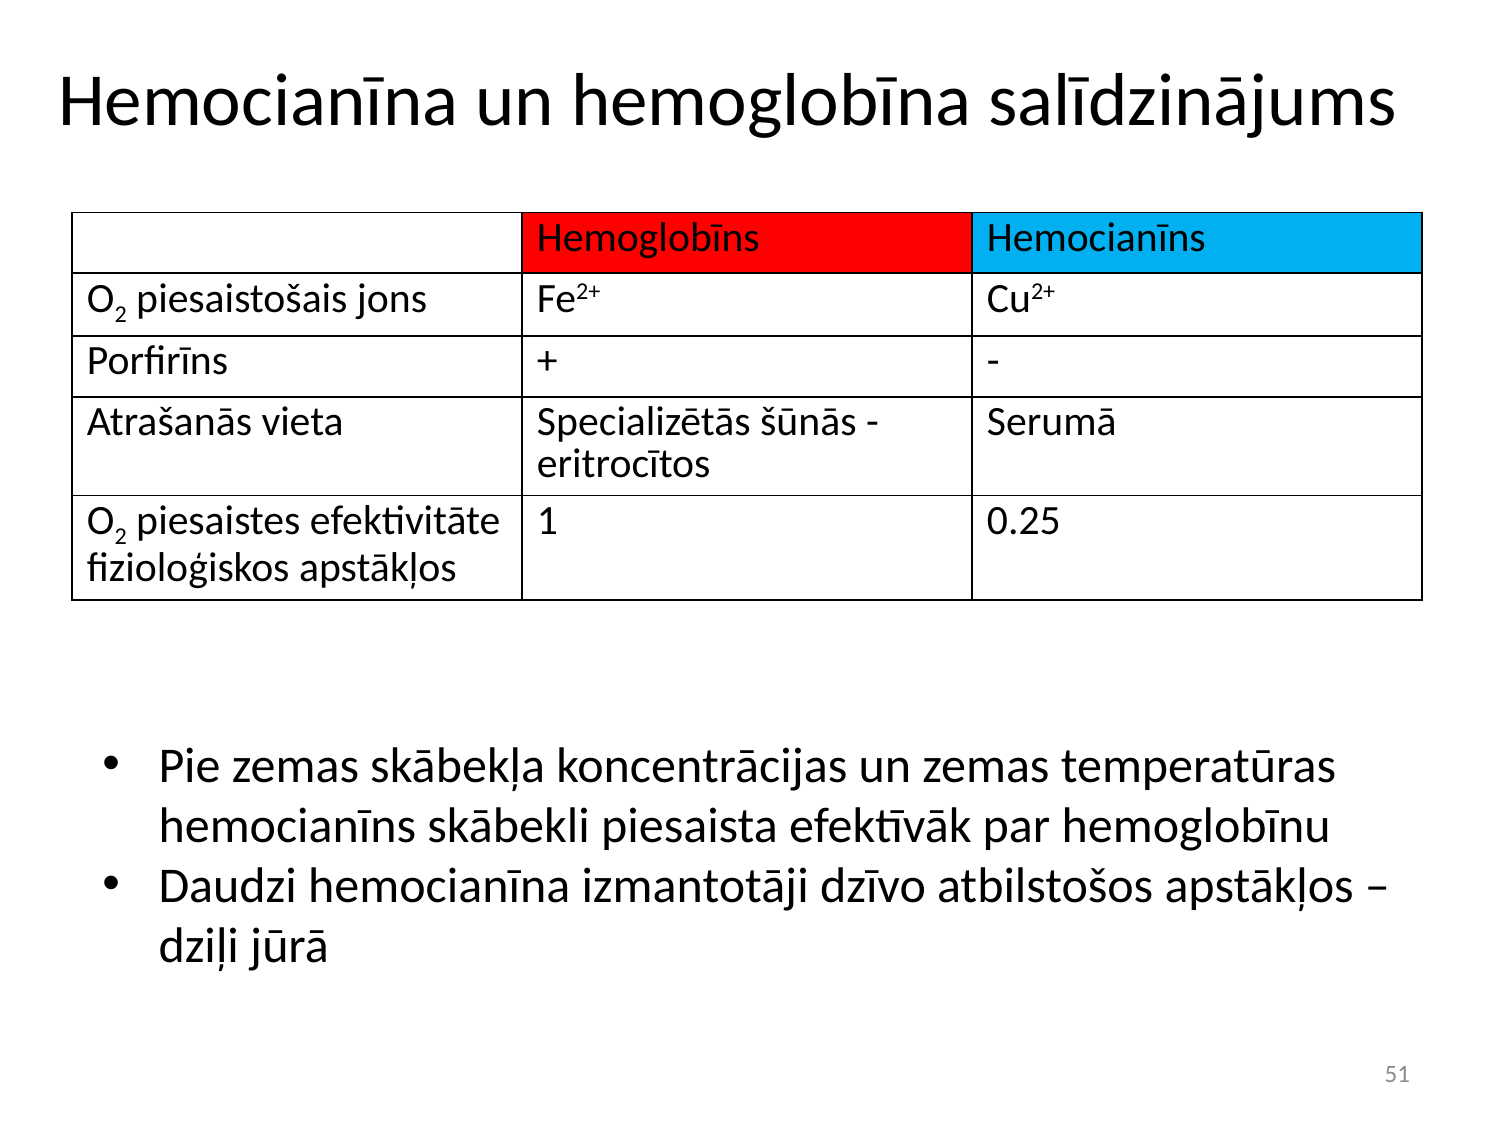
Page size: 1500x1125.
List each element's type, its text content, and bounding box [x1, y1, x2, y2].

table_cell Specializētās šūnās - eritrocītos [523, 398, 971, 495]
table_cell Cu2+ [973, 274, 1421, 335]
table_cell 1 [523, 496, 971, 599]
table_cell + [523, 337, 971, 396]
text_box Pie zemas skābekļa koncentrācijas un zemas temperatūras hemocianīns skābekli piesaista efektīvāk par hemoglobīnu Daudzi hemocianīna izmantotāji dzīvo atbilstošos apstākļos – dziļi jūrā [87, 724, 1422, 980]
table_cell Serumā [973, 398, 1421, 495]
table_cell Atrašanās vieta [73, 398, 521, 495]
slide_number 51 [1074, 1042, 1425, 1103]
table_cell O2 piesaistošais jons [73, 274, 521, 335]
table_header Hemocianīns [973, 213, 1421, 272]
table_cell O2 piesaistes efektivitāte fizioloģiskos apstākļos [73, 496, 521, 599]
table_cell Fe2+ [523, 274, 971, 335]
title Hemocianīna un hemoglobīna salīdzinājums [34, 2, 1422, 190]
table_cell - [973, 337, 1421, 396]
table_header [73, 213, 521, 272]
table_cell Porfirīns [73, 337, 521, 396]
table_header Hemoglobīns [523, 213, 971, 272]
table_cell 0.25 [973, 496, 1421, 599]
